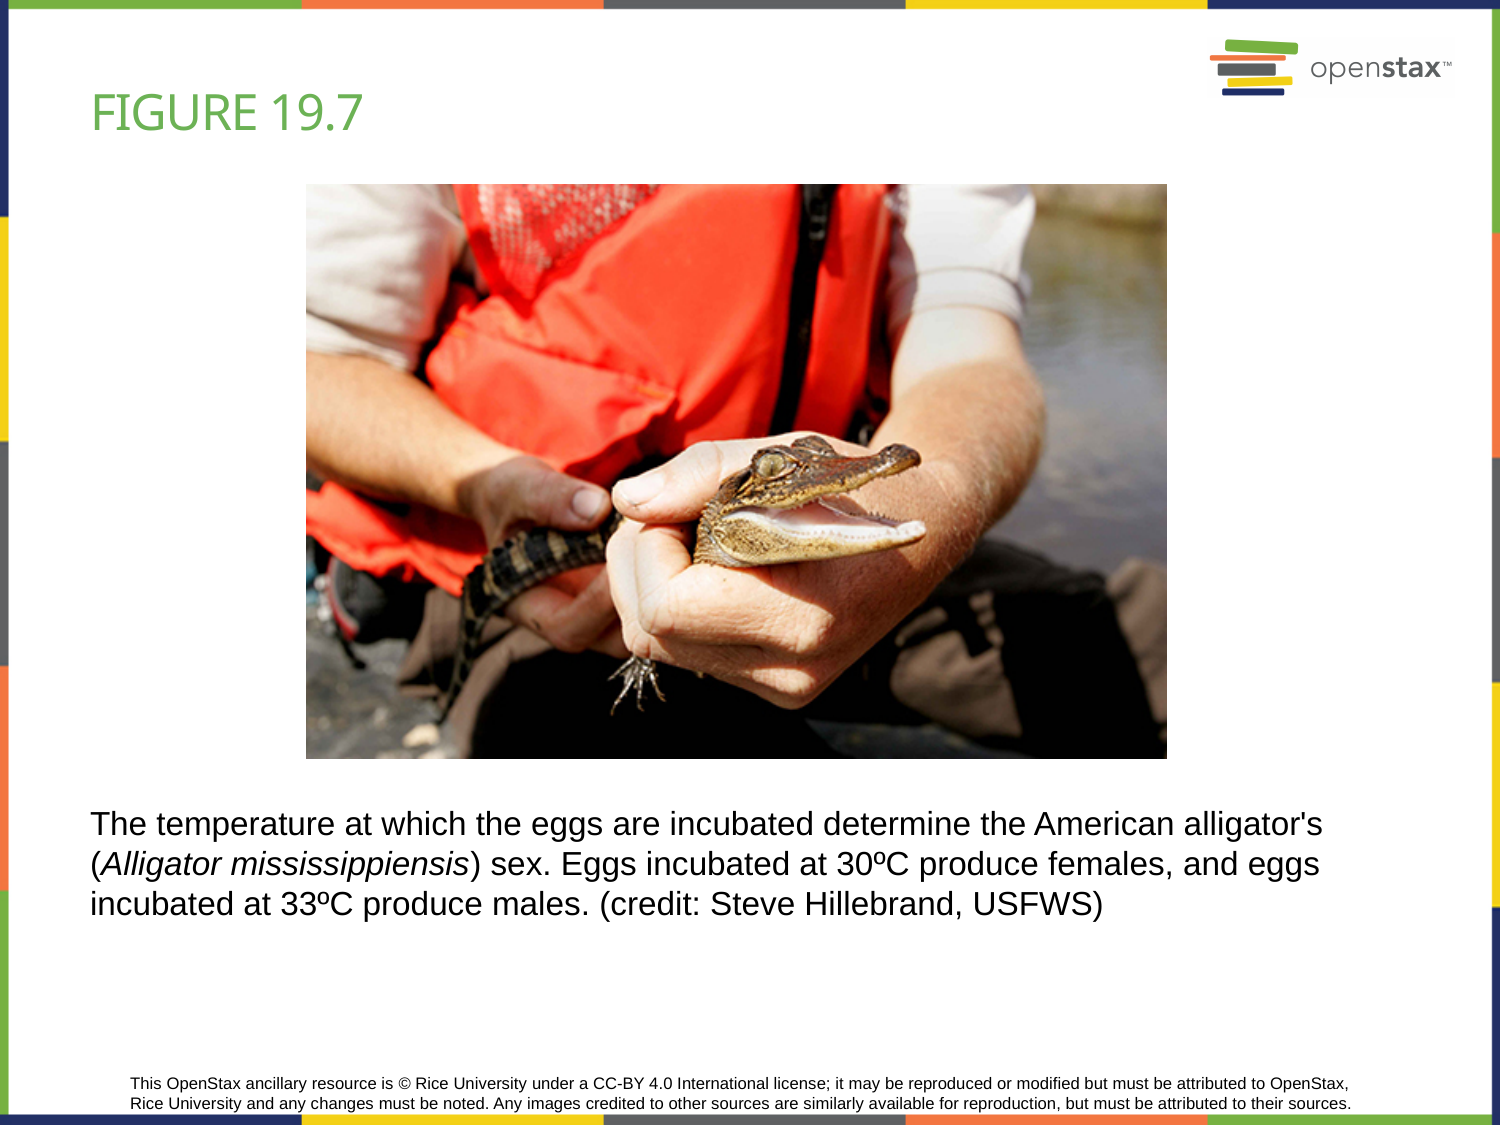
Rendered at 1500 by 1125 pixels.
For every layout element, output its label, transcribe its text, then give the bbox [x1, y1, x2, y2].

list The temperature at which the eggs are incubated determine the American alligator's (Alligator mississippiensis) sex. Eggs incubated at 30ºC produce females, and eggs incubated at 33ºC produce males. (credit: Steve Hillebrand, USFWS) [75, 794, 1398, 986]
picture [0, 0, 1500, 1125]
title Figure 19.7 [75, 39, 1398, 148]
footer This OpenStax ancillary resource is © Rice University under a CC-BY 4.0 International license; it may be reproduced or modified but must be attributed to OpenStax, Rice University and any changes must be noted. Any images credited to other sources are similarly available for reproduction, but must be attributed to their sources. [115, 1065, 1398, 1112]
